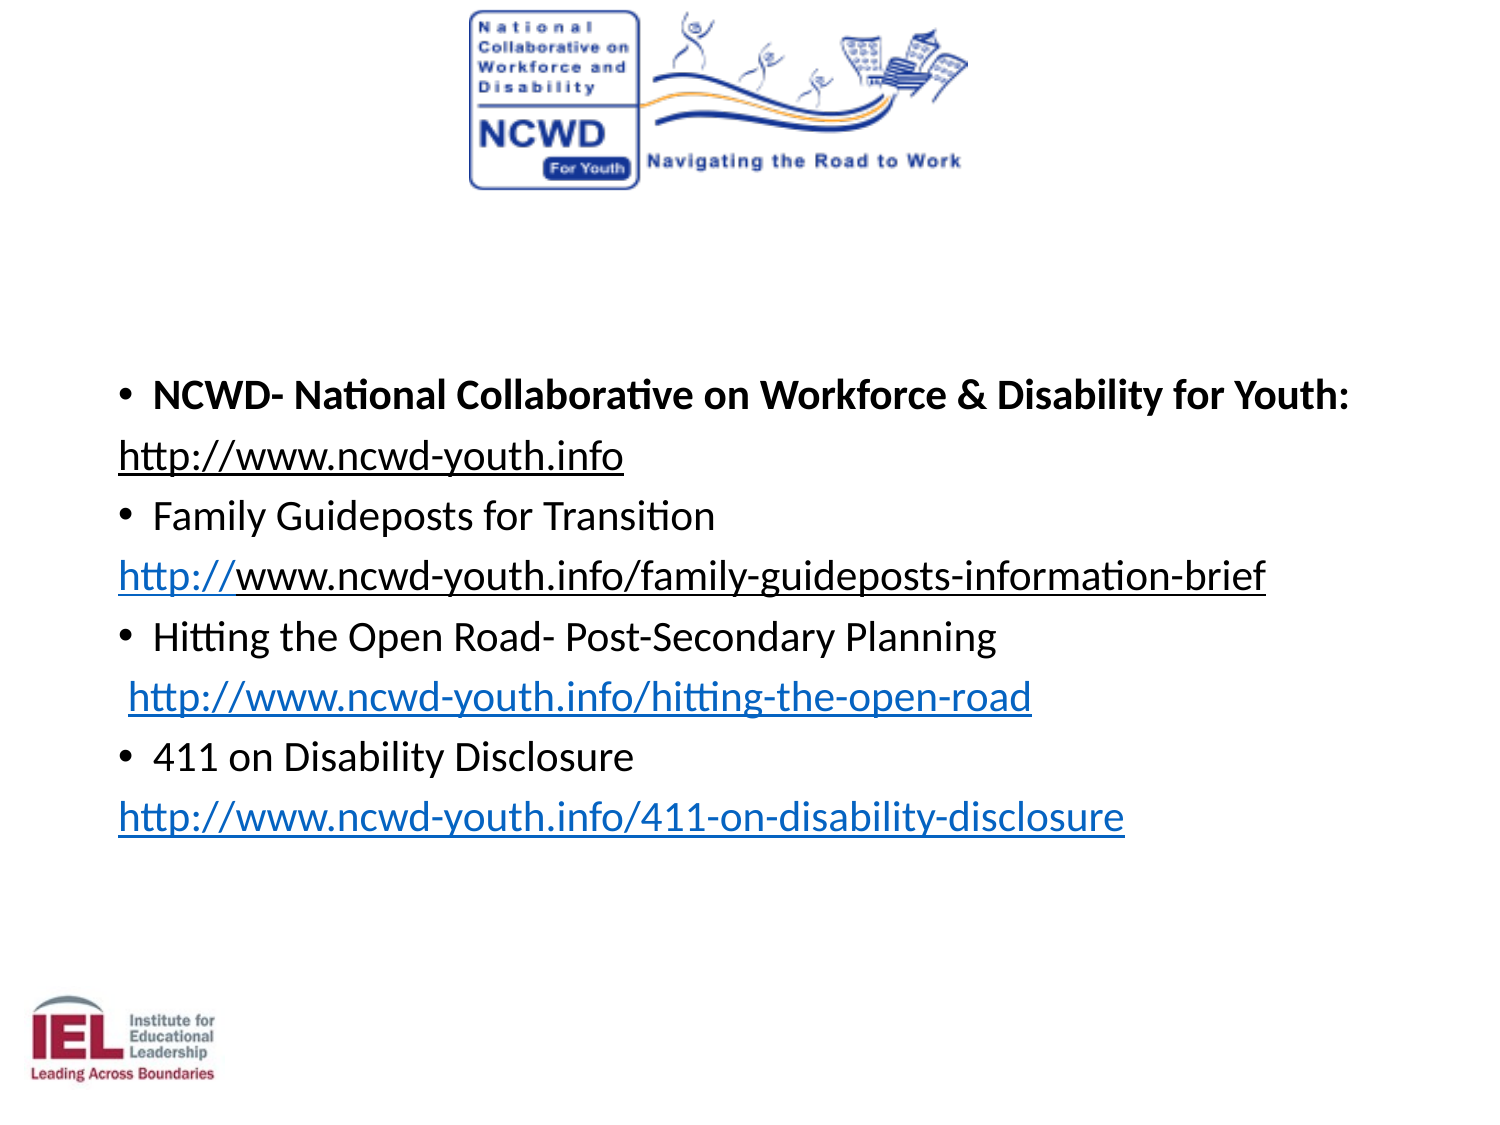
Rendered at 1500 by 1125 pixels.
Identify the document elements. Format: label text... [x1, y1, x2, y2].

list NCWD- National Collaborative on Workforce & Disability for Youth: http://www.ncwd-youth.info Family Guideposts for Transition http://www.ncwd-youth.info/family-guideposts-information-brief Hitting the Open Road- Post-Secondary Planning http://www.ncwd-youth.info/hitting-the-open-road 411 on Disability Disclosure http://www.ncwd-youth.info/411-on-disability-disclosure [103, 299, 1397, 1014]
picture [24, 986, 225, 1090]
picture [468, 0, 968, 228]
